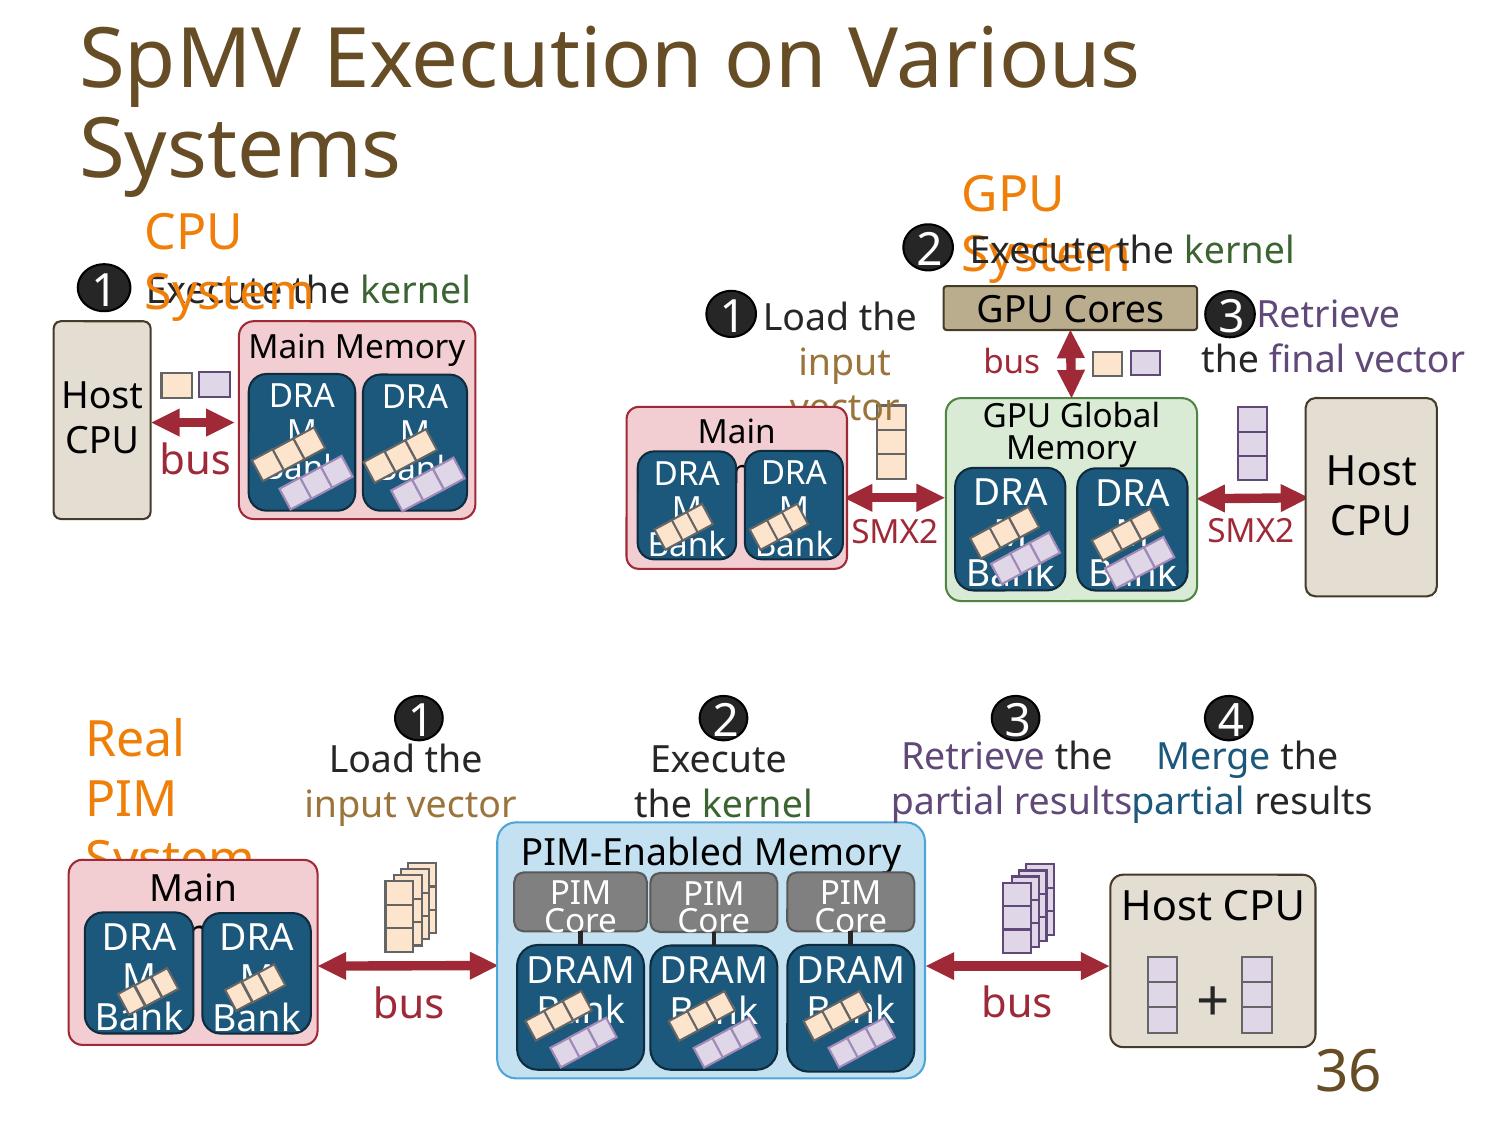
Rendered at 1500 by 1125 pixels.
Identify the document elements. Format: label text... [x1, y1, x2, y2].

slide_number 36 [1059, 1079, 1397, 1103]
text_box CPU System [130, 191, 438, 258]
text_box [626, 218, 1487, 602]
text_box GPU System [947, 153, 1255, 218]
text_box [53, 258, 492, 520]
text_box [68, 695, 1397, 1079]
text_box SpMV Execution on Various Systems [64, 36, 1430, 175]
